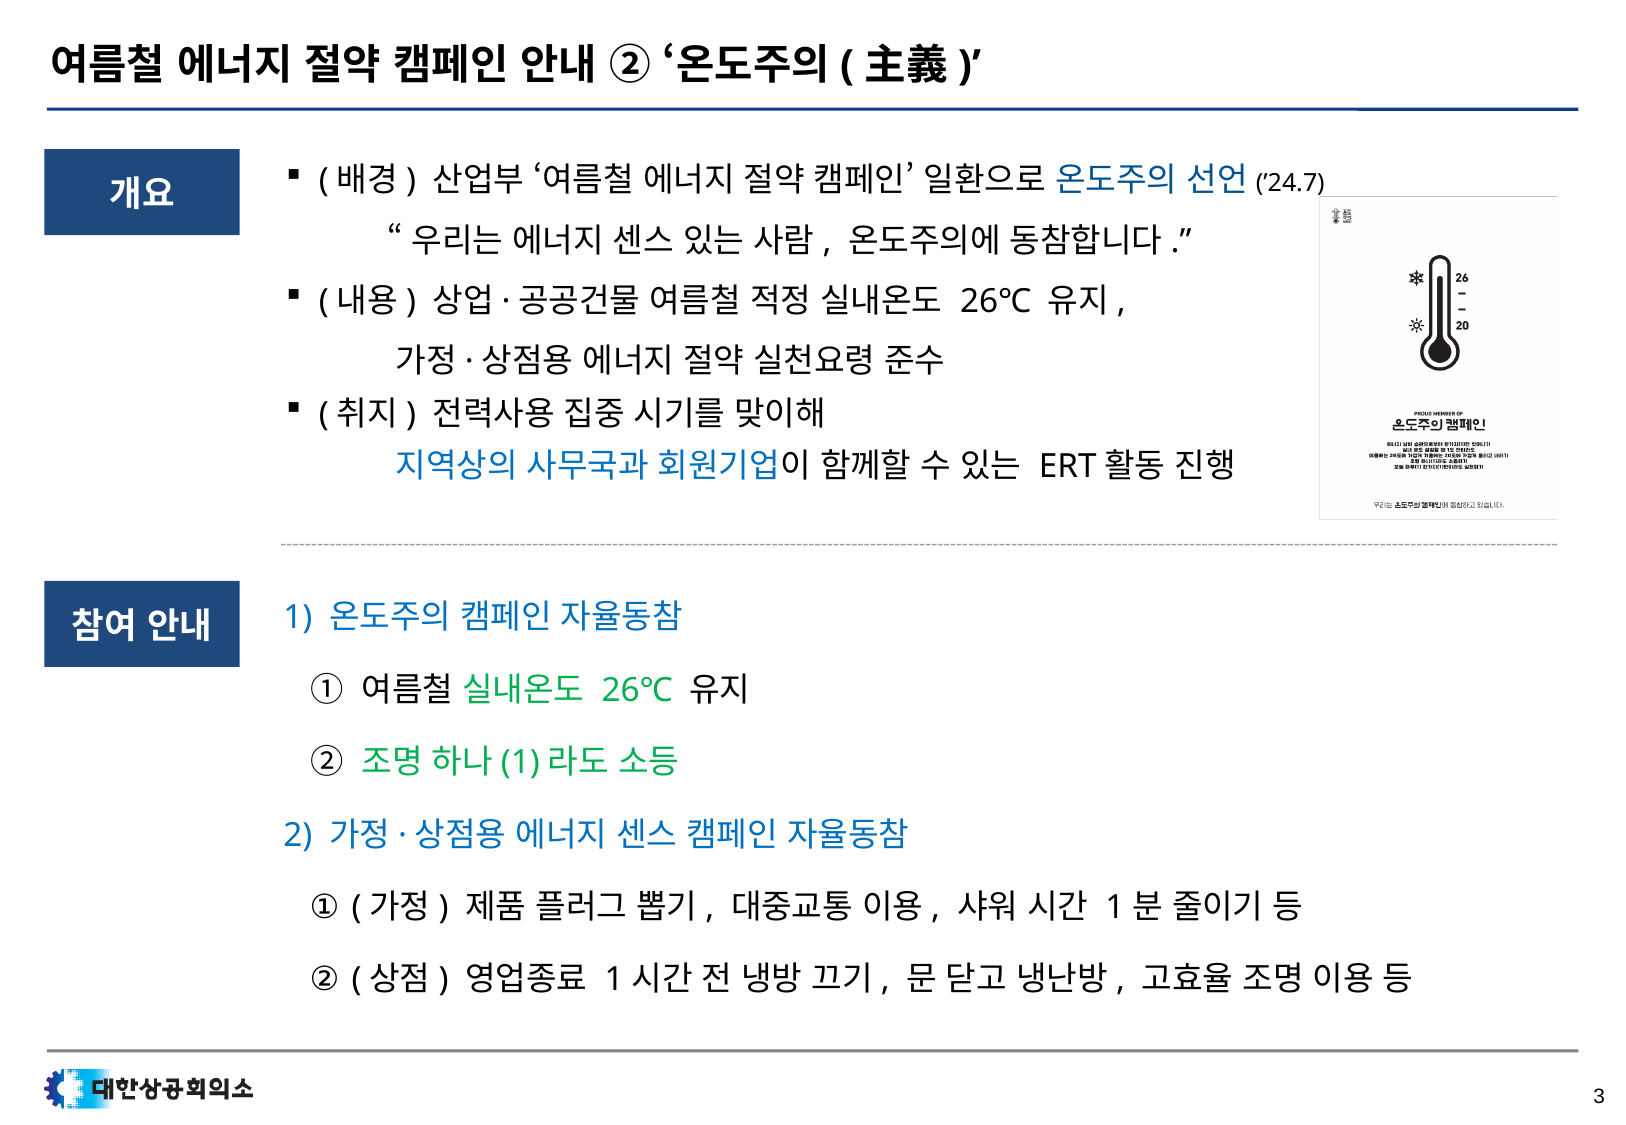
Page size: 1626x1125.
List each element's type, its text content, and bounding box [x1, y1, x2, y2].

text_box (배경) 산업부 ‘여름철 에너지 절약 캠페인’ 일환으로 온도주의 선언(’24.7) “우리는 에너지 센스 있는 사람, 온도주의에 동참합니다.” (내용) 상업·공공건물 여름철 적정 실내온도 26℃ 유지, 가정·상점용 에너지 절약 실천요령 준수 (취지) 전력사용 집중 시기를 맞이해 지역상의 사무국과 회원기업이 함께할 수 있는 ERT활동 진행 [272, 150, 1392, 494]
slide_number 3 [1545, 1075, 1620, 1118]
text_box 1) 온도주의 캠페인 자율동참 ① 여름철 실내온도 26℃ 유지 ② 조명 하나(1)라도 소등 2) 가정·상점용 에너지 센스 캠페인 자율동참 ① (가정) 제품 플러그 뽑기, 대중교통 이용, 샤워 시간 1분 줄이기 등 ② (상점) 영업종료 1시간 전 냉방 끄기, 문 닫고 냉난방, 고효율 조명 이용 등 [254, 568, 1555, 1005]
picture [42, 1063, 260, 1113]
text_box 참여 안내 [44, 580, 240, 667]
picture [1319, 196, 1558, 520]
text_box 여름철 에너지 절약 캠페인 안내 ② ‘온도주의(主義)’ [50, 37, 1521, 88]
text_box 개요 [44, 149, 240, 236]
